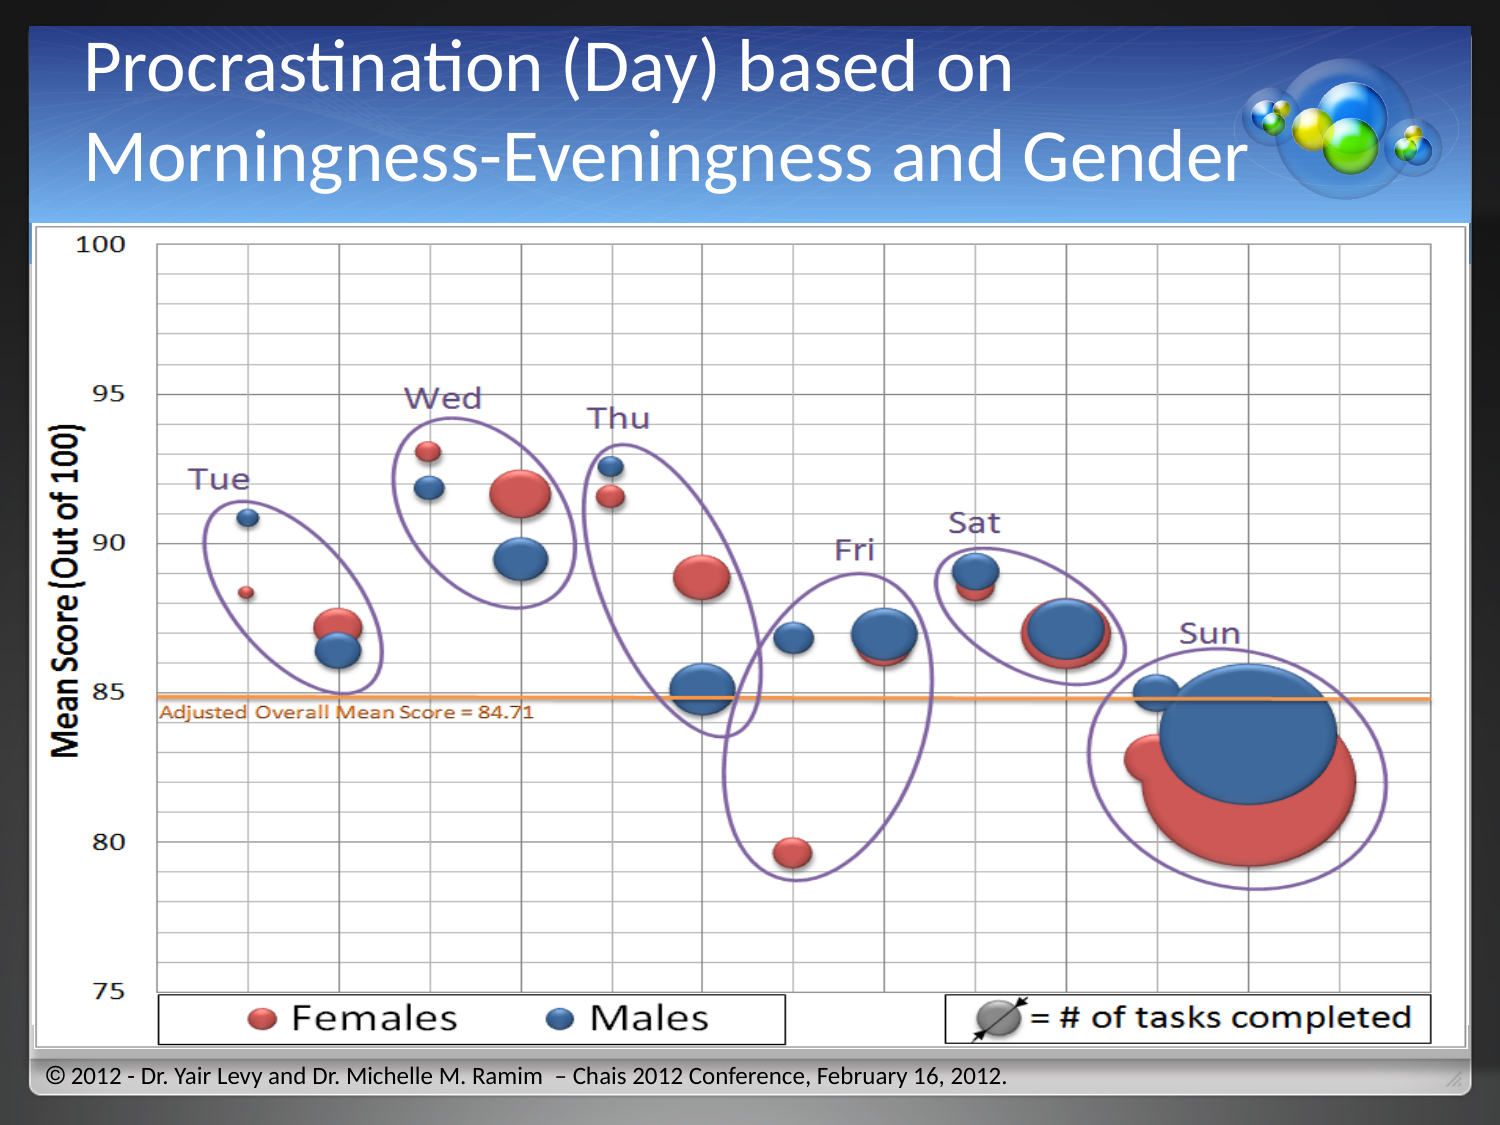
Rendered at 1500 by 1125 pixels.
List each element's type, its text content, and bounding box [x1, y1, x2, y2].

title Procrastination (Day) based on Morningness-Eveningness and Gender [68, 66, 1432, 205]
picture [0, 0, 1500, 1125]
